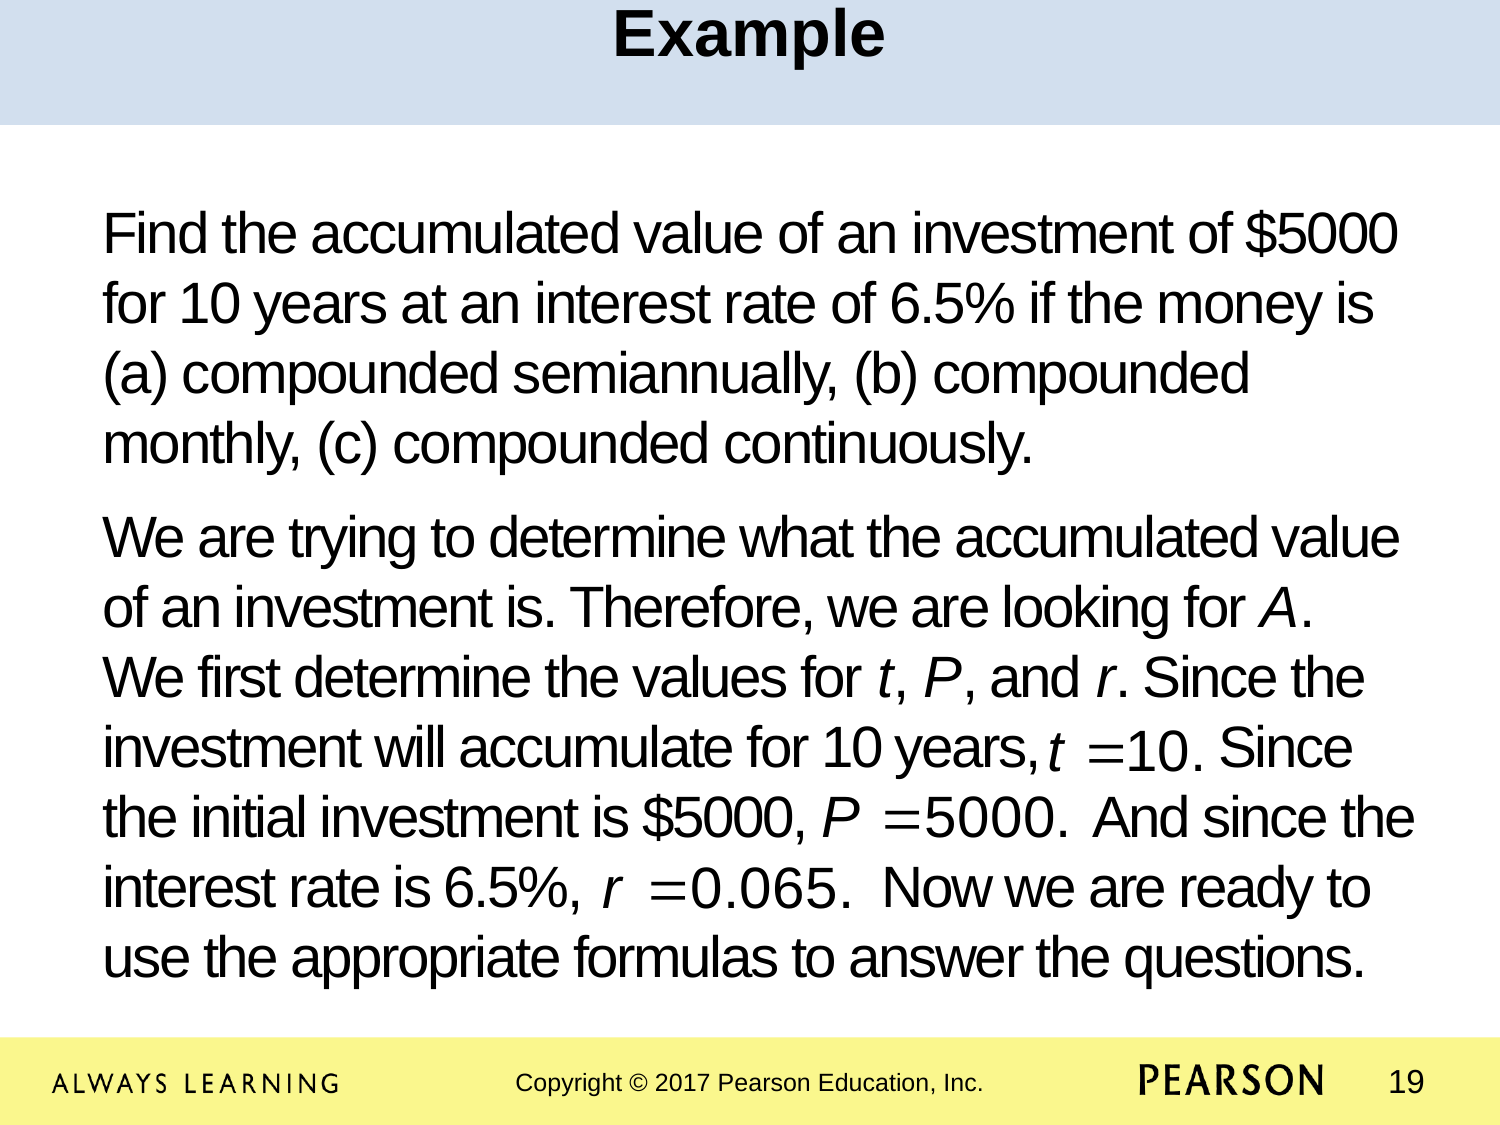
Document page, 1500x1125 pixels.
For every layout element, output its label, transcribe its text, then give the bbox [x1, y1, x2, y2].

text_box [1045, 722, 1207, 778]
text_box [819, 789, 1073, 844]
list Find the accumulated value of an investment of $5000 for 10 years at an interest rate of 6.5% if the money is (a) compounded semiannually, (b) compounded monthly, (c) compounded continuously. We are trying to determine what the accumulated value of an investment is. Therefore, we are looking for A. We first determine the values for t, P, and r. Since the investment will accumulate for 10 years, Since the initial investment is $5000, And since the interest rate is 6.5%, Now we are ready to use the appropriate formulas to answer the questions. [87, 187, 1440, 1000]
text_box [600, 860, 855, 915]
picture [1137, 1062, 1325, 1097]
picture [51, 1072, 338, 1094]
